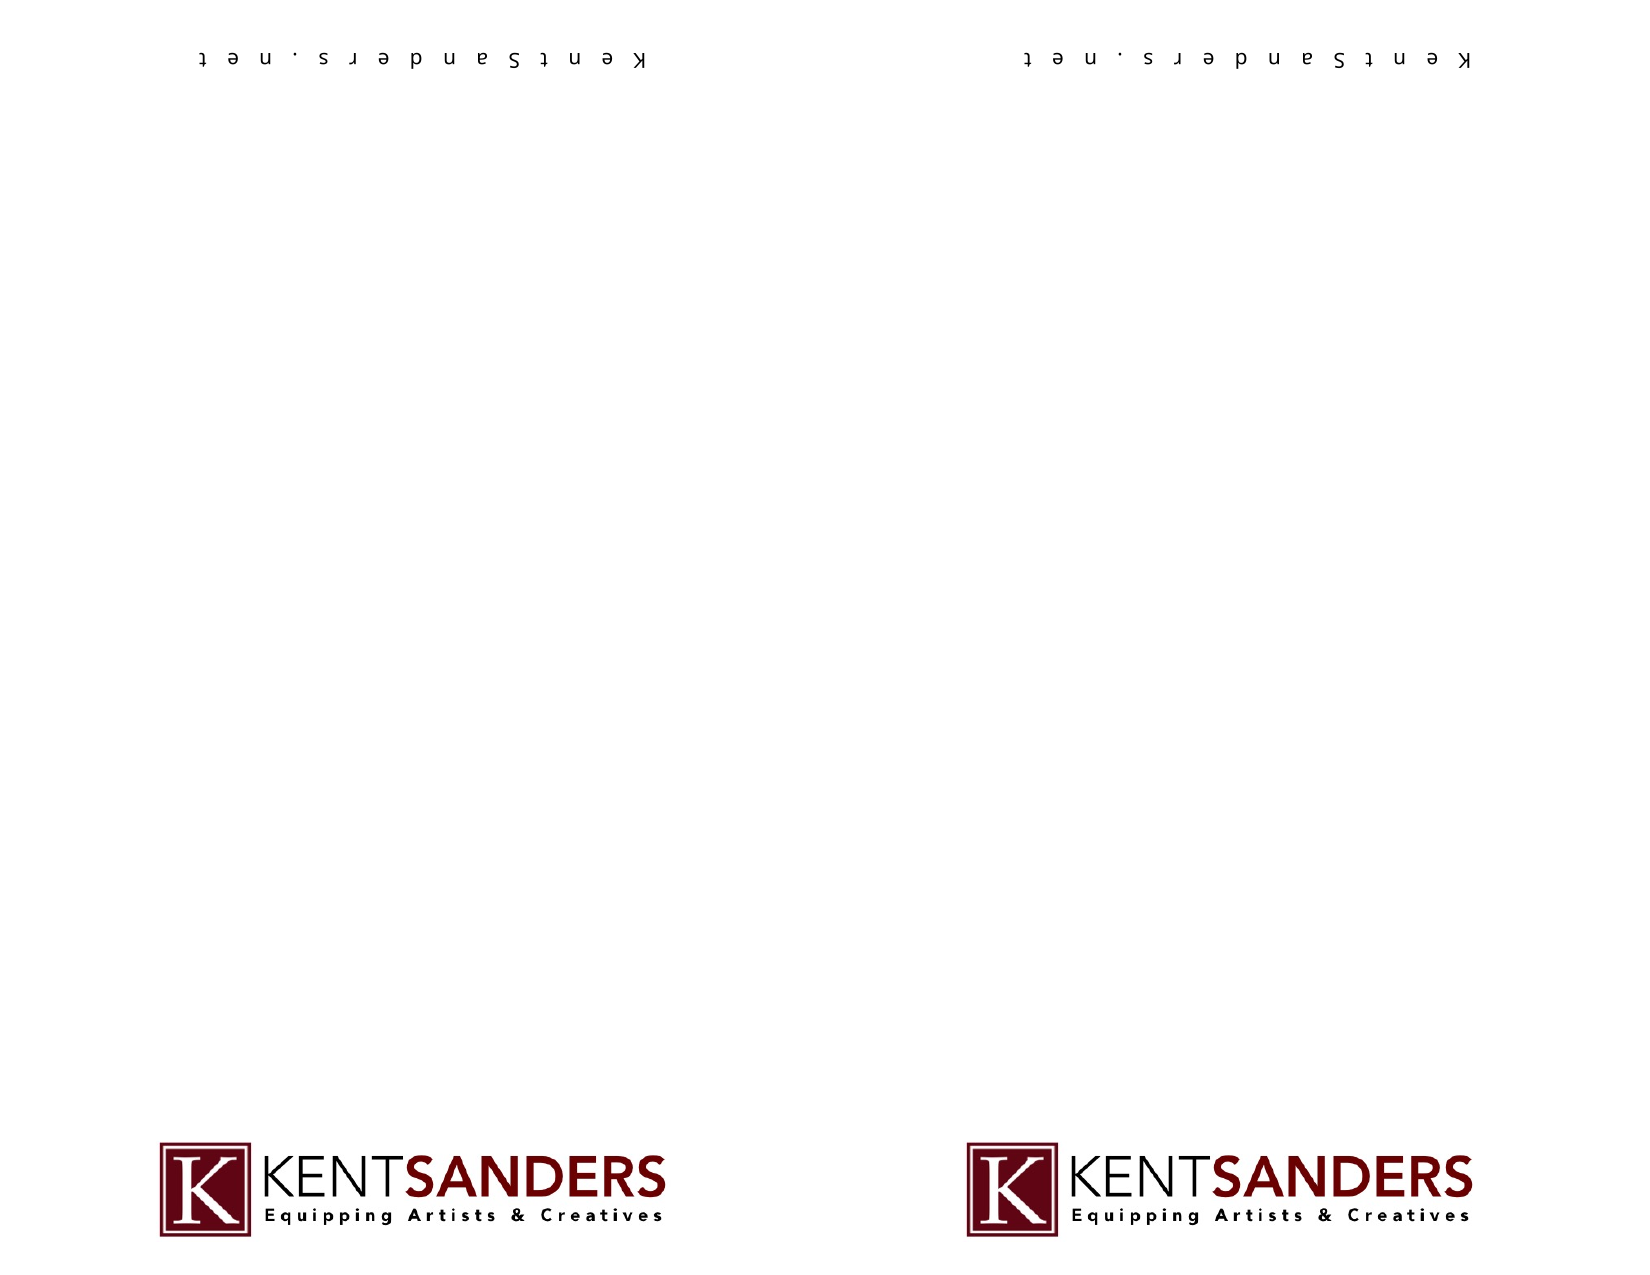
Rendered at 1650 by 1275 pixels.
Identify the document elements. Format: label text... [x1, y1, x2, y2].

text_box KentSanders.net [825, 2, 1650, 97]
picture [144, 1114, 679, 1242]
picture [951, 1114, 1485, 1242]
title KentSanders.net [0, 2, 825, 96]
